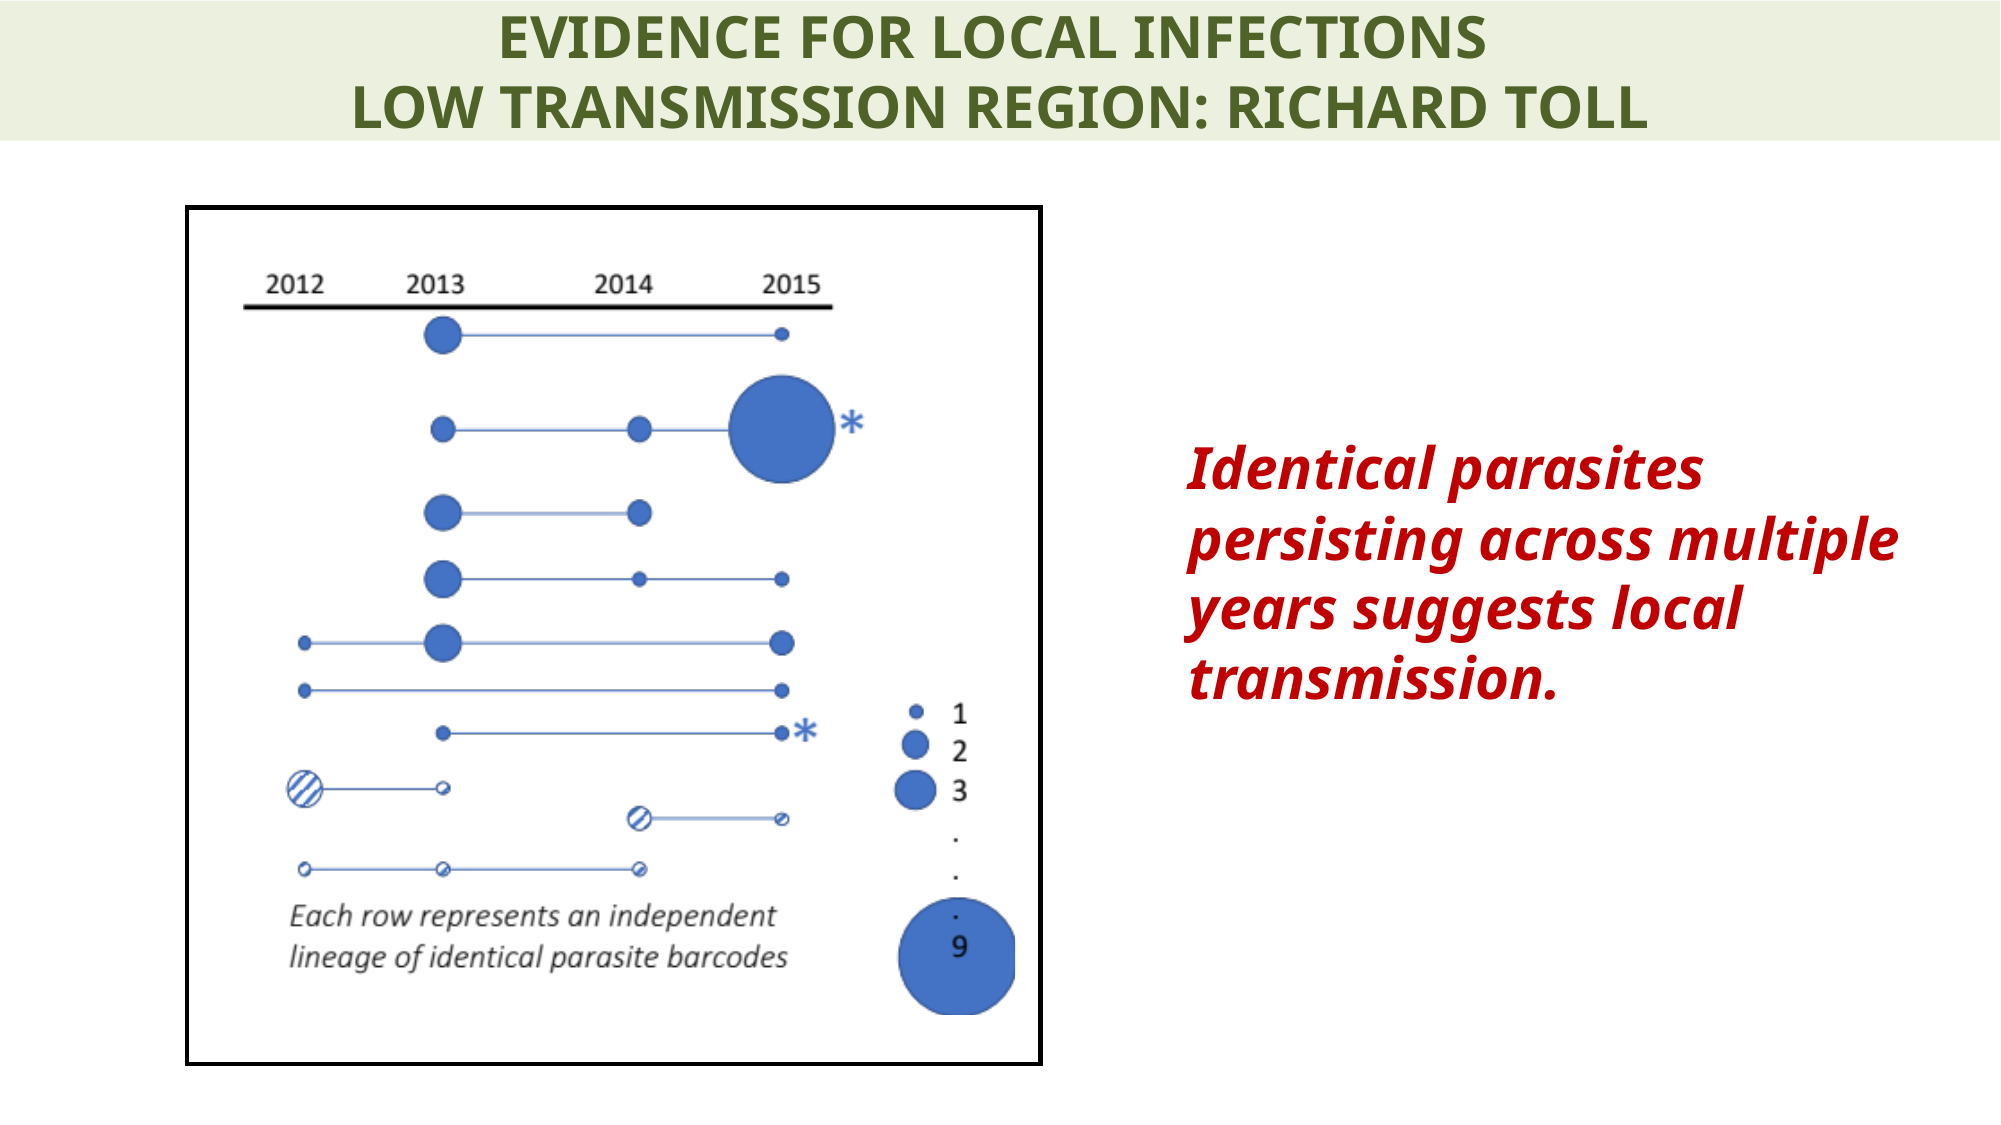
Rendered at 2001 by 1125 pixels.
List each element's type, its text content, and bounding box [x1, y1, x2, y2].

text_box EVIDENCE FOR LOCAL INFECTIONS LOW TRANSMISSION REGION: RICHARD TOLL [0, 0, 2000, 141]
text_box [186, 207, 1041, 1065]
text_box Identical parasites persisting across multiple years suggests local transmission. [1173, 424, 1931, 719]
